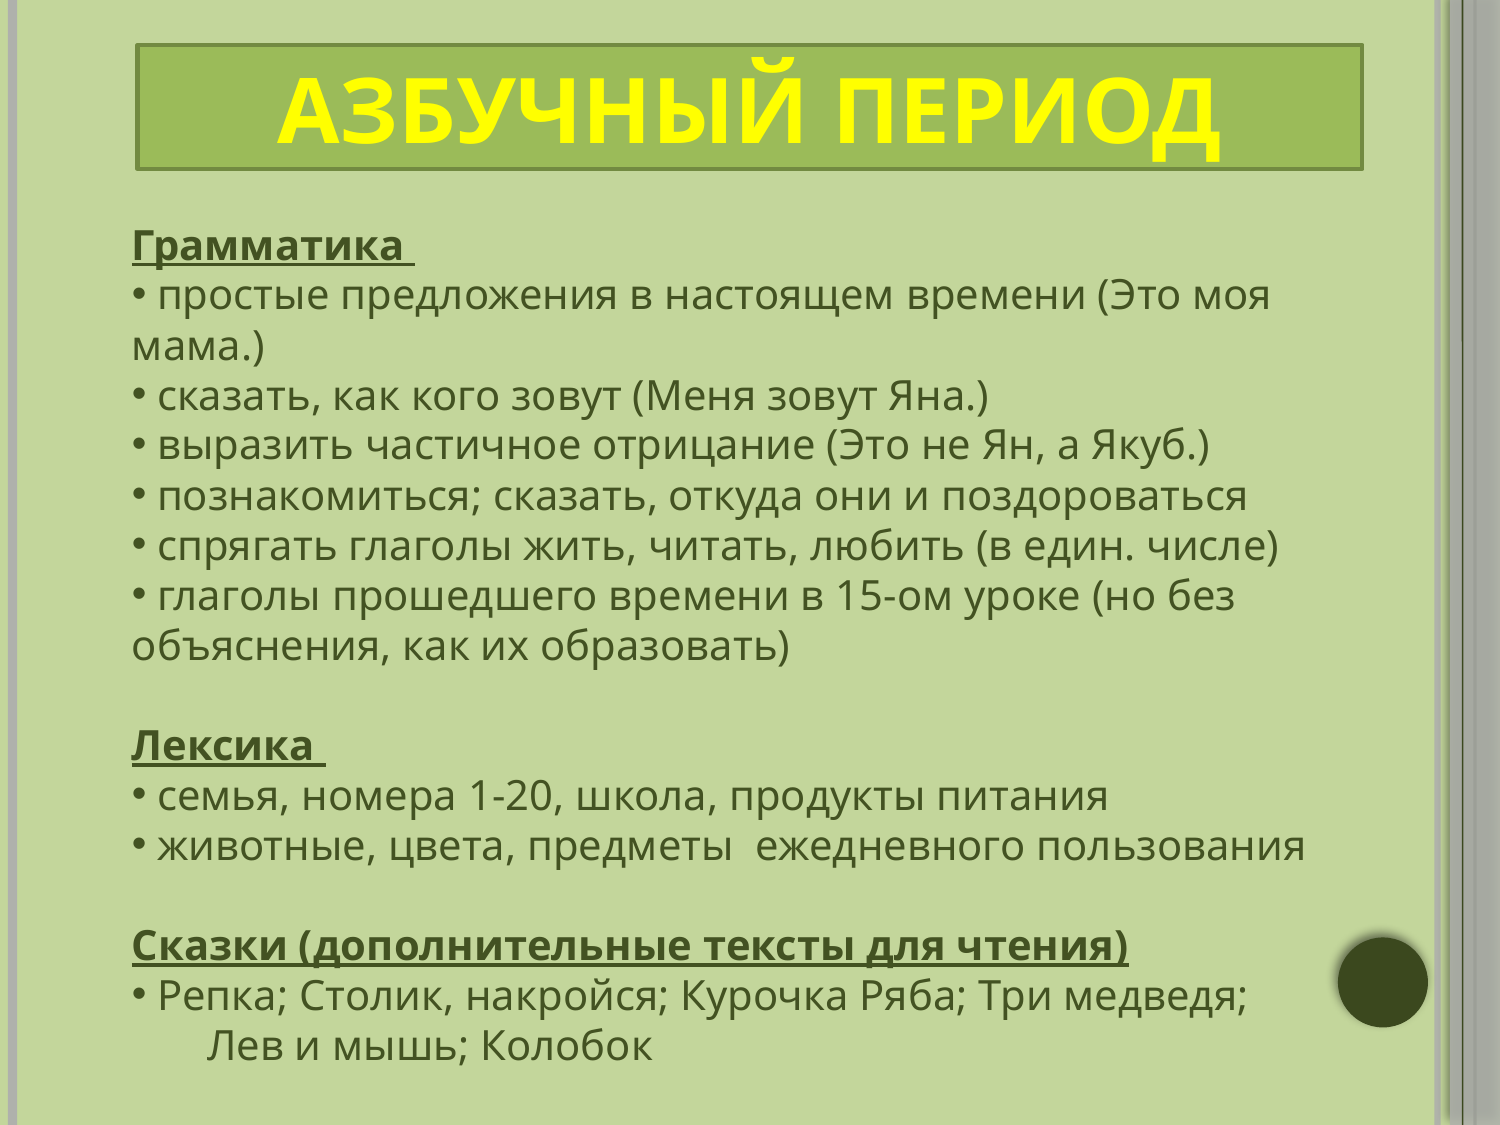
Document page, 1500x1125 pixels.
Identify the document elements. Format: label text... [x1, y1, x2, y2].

text_box Азбучный период [135, 43, 1364, 171]
text_box Грамматика простые предложения в настоящем времени (Это моя мама.) сказать, как кого зовут (Меня зовут Яна.) выразить частичное отрицание (Это не Ян, а Якуб.) познакомиться; сказать, откуда они и поздороваться спрягать глаголы жить, читать, любить (в един. числе) глаголы прошедшего времени в 15-ом уроке (но без объяснения, как их образовать) Лексика семья, номера 1-20, школа, продукты питания животные, цвета, предметы ежедневного пользования Сказки (дополнительные тексты для чтения) Репка; Столик, накройся; Курочка Ряба; Три медведя; Лев и мышь; Колобок [117, 210, 1395, 1121]
